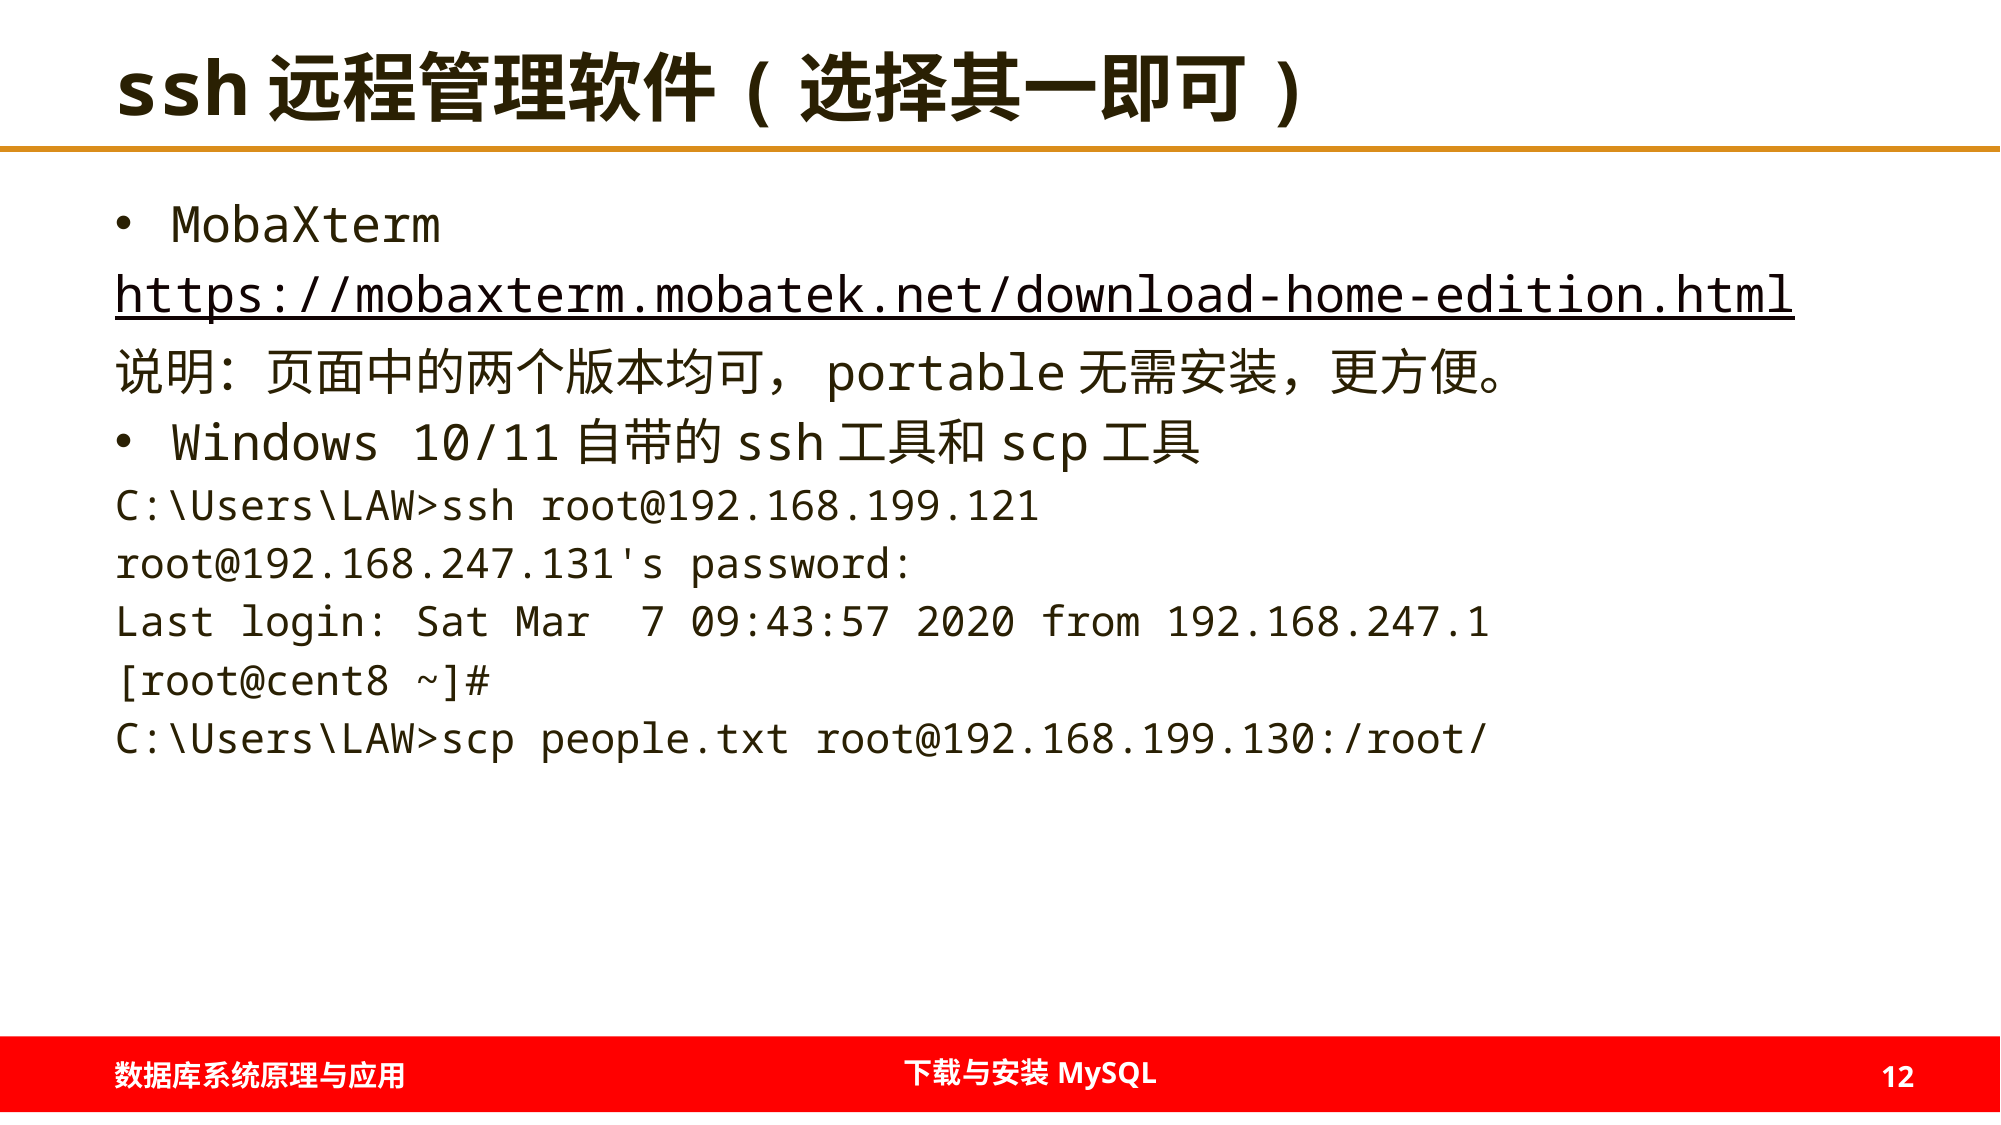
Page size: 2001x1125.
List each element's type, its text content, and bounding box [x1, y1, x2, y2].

list MobaXterm https://mobaxterm.mobatek.net/download-home-edition.html 说明：页面中的两个版本均可，portable无需安装，更方便。 Windows 10/11自带的ssh工具和scp工具 C:\Users\LAW>ssh root@192.168.199.121 root@192.168.247.131's password: Last login: Sat Mar 7 09:43:57 2020 from 192.168.247.1 [root@cent8 ~]# C:\Users\LAW>scp people.txt root@192.168.199.130:/root/ [99, 184, 1900, 1029]
title ssh远程管理软件(选择其一即可) [99, 21, 1900, 149]
